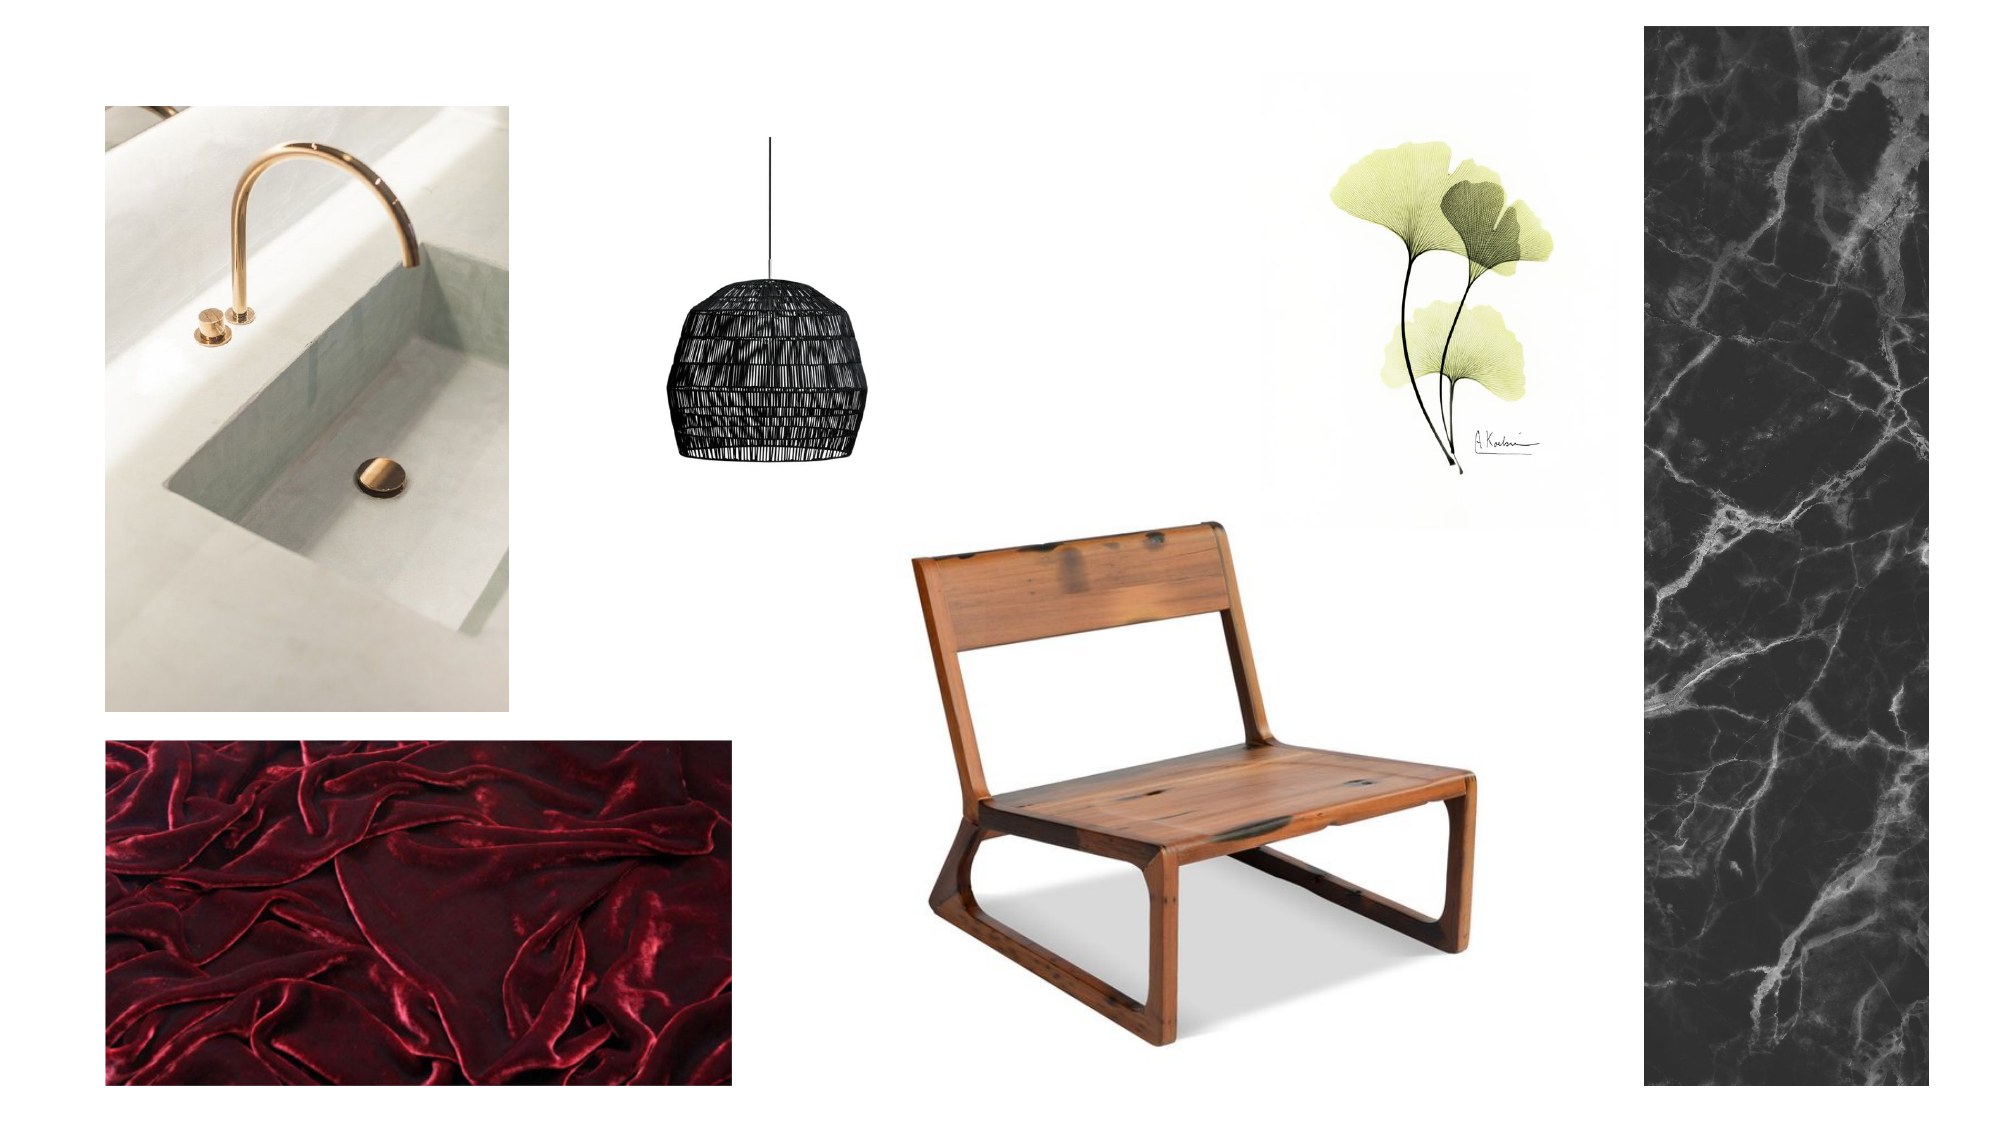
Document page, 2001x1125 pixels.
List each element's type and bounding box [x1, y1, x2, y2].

picture [105, 106, 731, 1125]
picture [1644, 26, 1929, 1086]
picture [594, 71, 1617, 1099]
